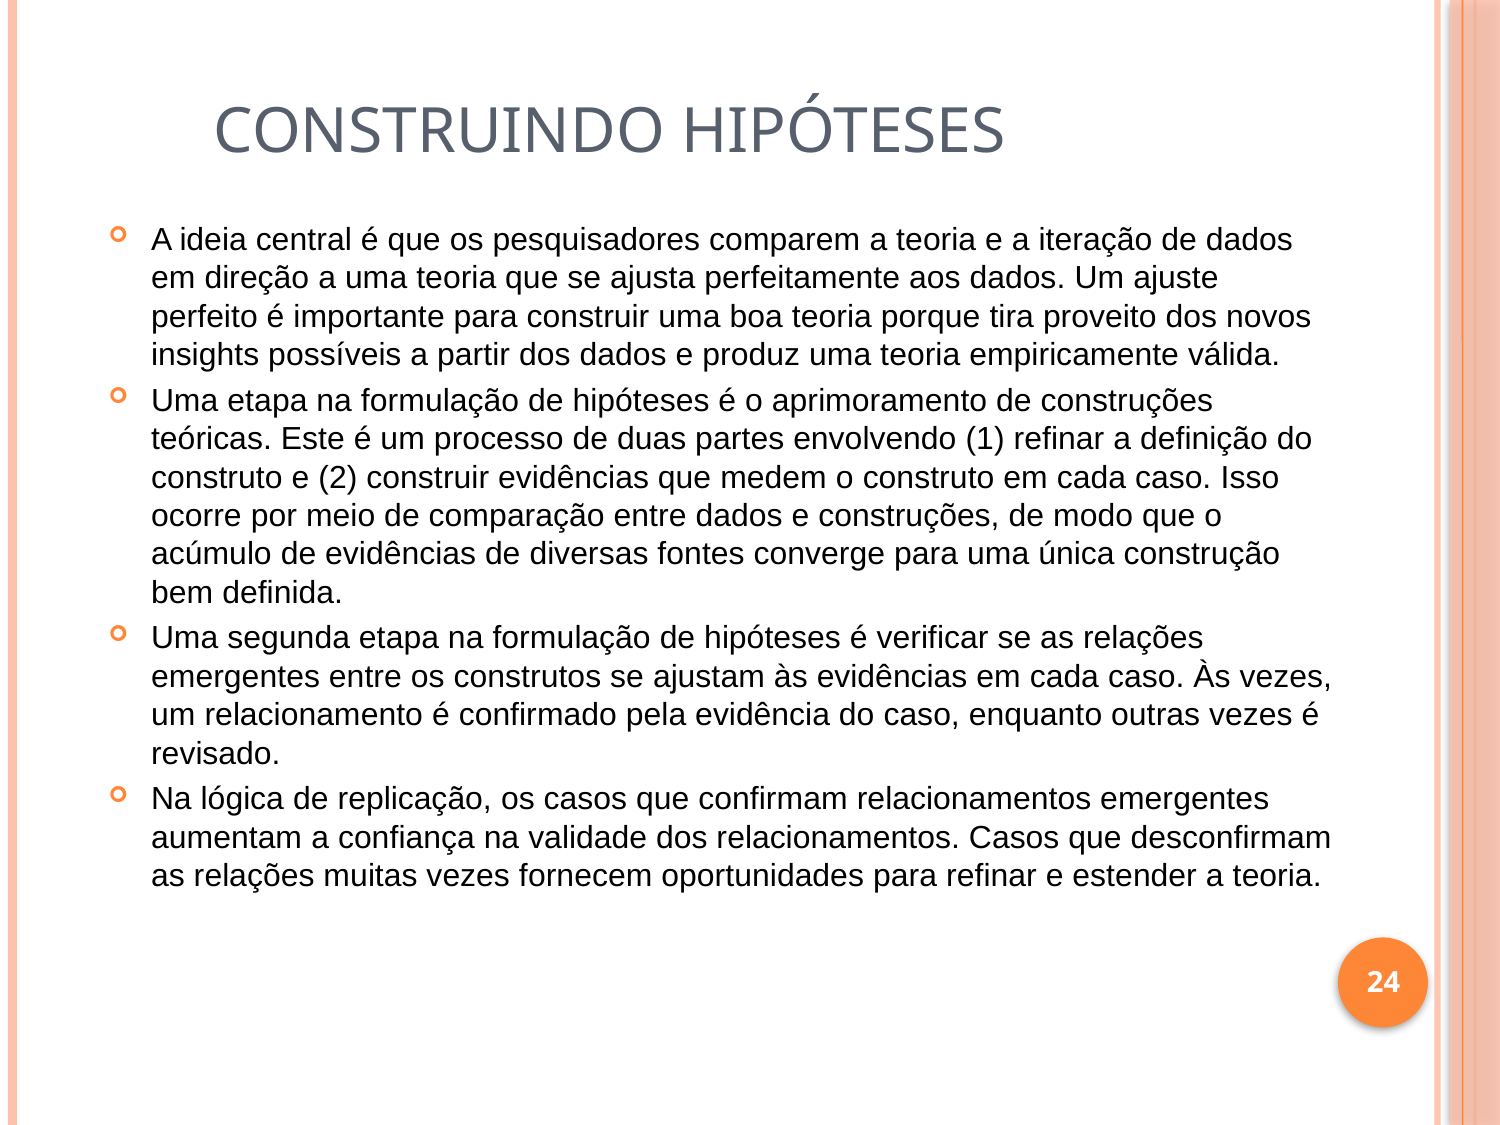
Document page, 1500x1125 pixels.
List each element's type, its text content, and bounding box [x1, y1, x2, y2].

title Construindo hipóteses [199, 46, 1296, 173]
slide_number 24 [1333, 940, 1434, 1027]
list A ideia central é que os pesquisadores comparem a teoria e a iteração de dados em direção a uma teoria que se ajusta perfeitamente aos dados. Um ajuste perfeito é importante para construir uma boa teoria porque tira proveito dos novos insights possíveis a partir dos dados e produz uma teoria empiricamente válida. Uma etapa na formulação de hipóteses é o aprimoramento de construções teóricas. Este é um processo de duas partes envolvendo (1) refinar a definição do construto e (2) construir evidências que medem o construto em cada caso. Isso ocorre por meio de comparação entre dados e construções, de modo que o acúmulo de evidências de diversas fontes converge para uma única construção bem definida. Uma segunda etapa na formulação de hipóteses é verificar se as relações emergentes entre os construtos se ajustam às evidências em cada caso. Às vezes, um relacionamento é confirmado pela evidência do caso, enquanto outras vezes é revisado. Na lógica de replicação, os casos que confirmam relacionamentos emergentes aumentam a confiança na validade dos relacionamentos. Casos que desconfirmam as relações muitas vezes fornecem oportunidades para refinar e estender a teoria. [93, 210, 1348, 970]
